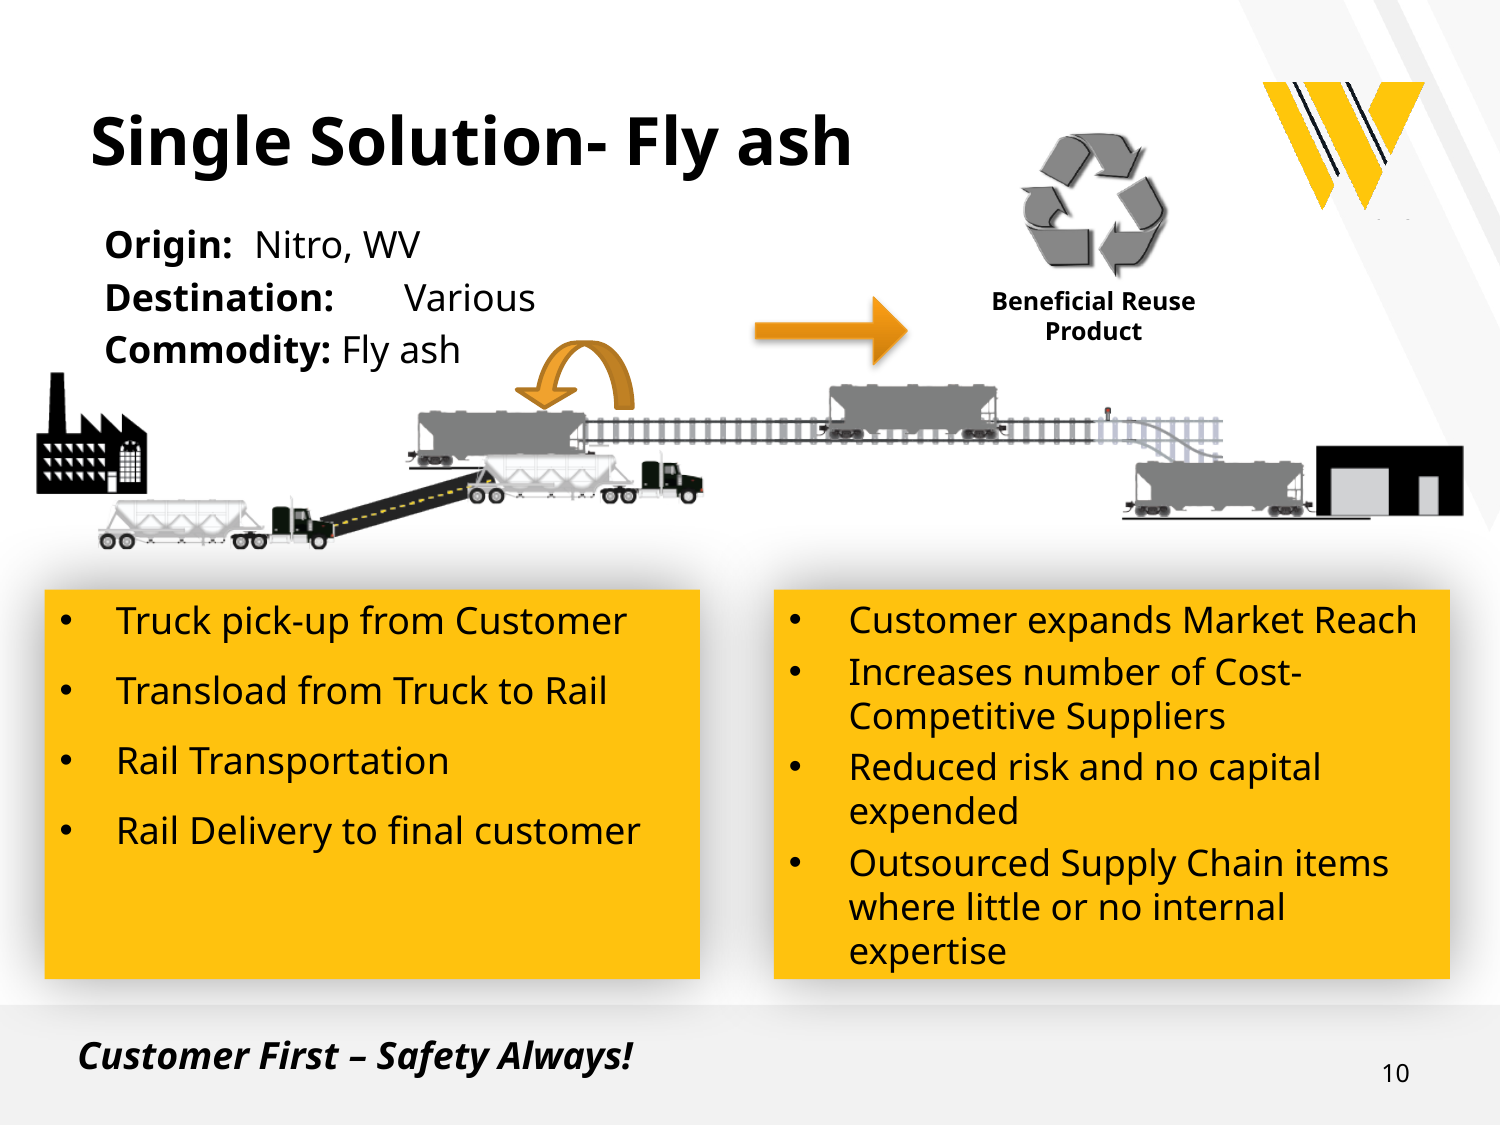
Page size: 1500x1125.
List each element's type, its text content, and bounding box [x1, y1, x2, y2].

text_box [541, 340, 628, 370]
slide_number 10 [1350, 1042, 1425, 1103]
text_box Beneficial Reuse Product [962, 278, 1225, 353]
picture [36, 0, 1500, 554]
list Origin: Nitro, WV Destination: Various Commodity: Fly ash [89, 213, 756, 357]
text_box Customer expands Market Reach Increases number of Cost-Competitive Suppliers Reduced risk and no capital expended Outsourced Supply Chain items where little or no internal expertise [773, 589, 1450, 980]
title Single Solution- Fly ash [75, 45, 1242, 233]
text_box Truck pick-up from Customer Transload from Truck to Rail Rail Transportation Rail Delivery to final customer [44, 589, 700, 980]
picture [1010, 124, 1172, 286]
text_box [754, 296, 908, 366]
